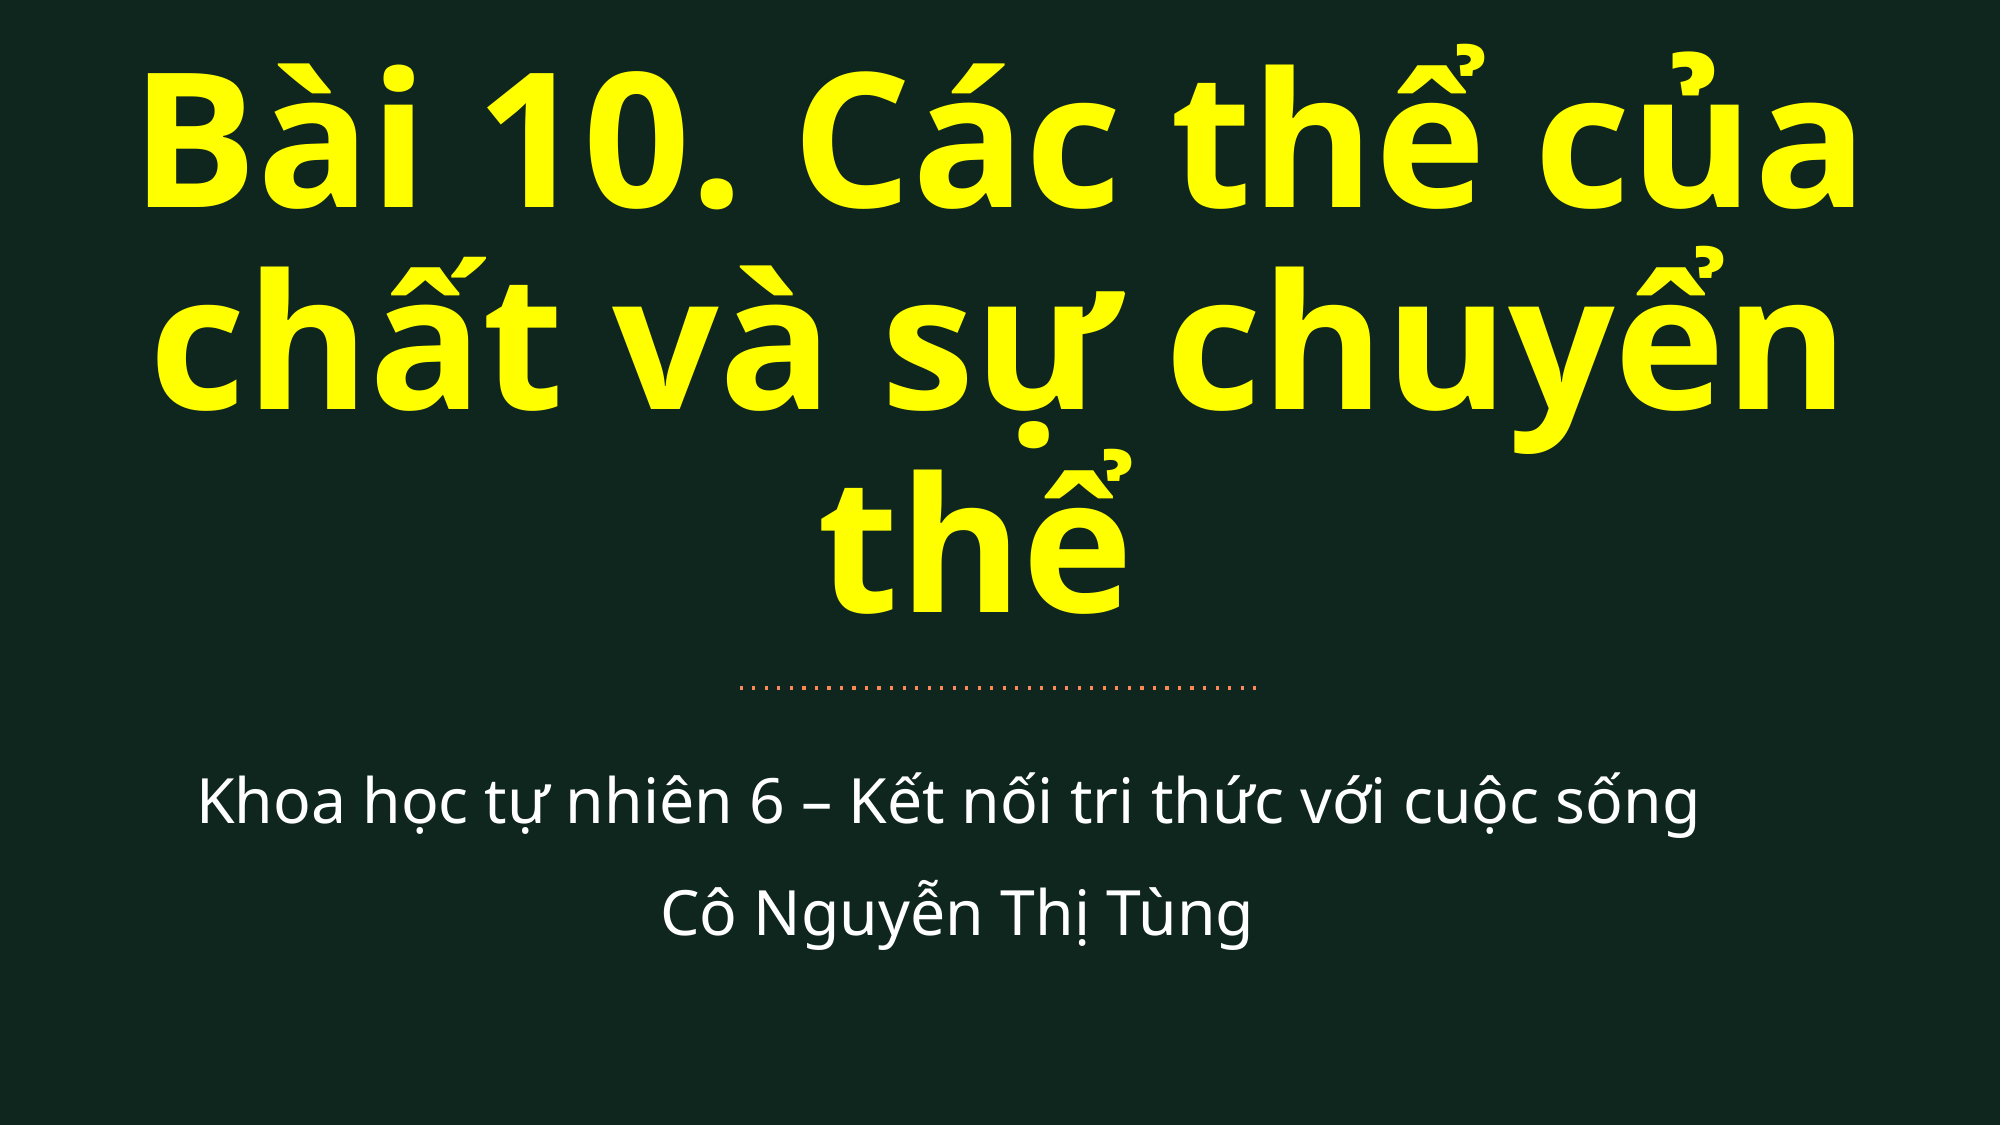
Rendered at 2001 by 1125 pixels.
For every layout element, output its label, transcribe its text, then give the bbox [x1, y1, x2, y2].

text_box Bài 10. Các thể của chất và sự chuyển thể [99, 193, 1900, 673]
text_box Khoa học tự nhiên 6 – Kết nối tri thức với cuộc sống Cô Nguyễn Thị Tùng [61, 703, 1853, 899]
